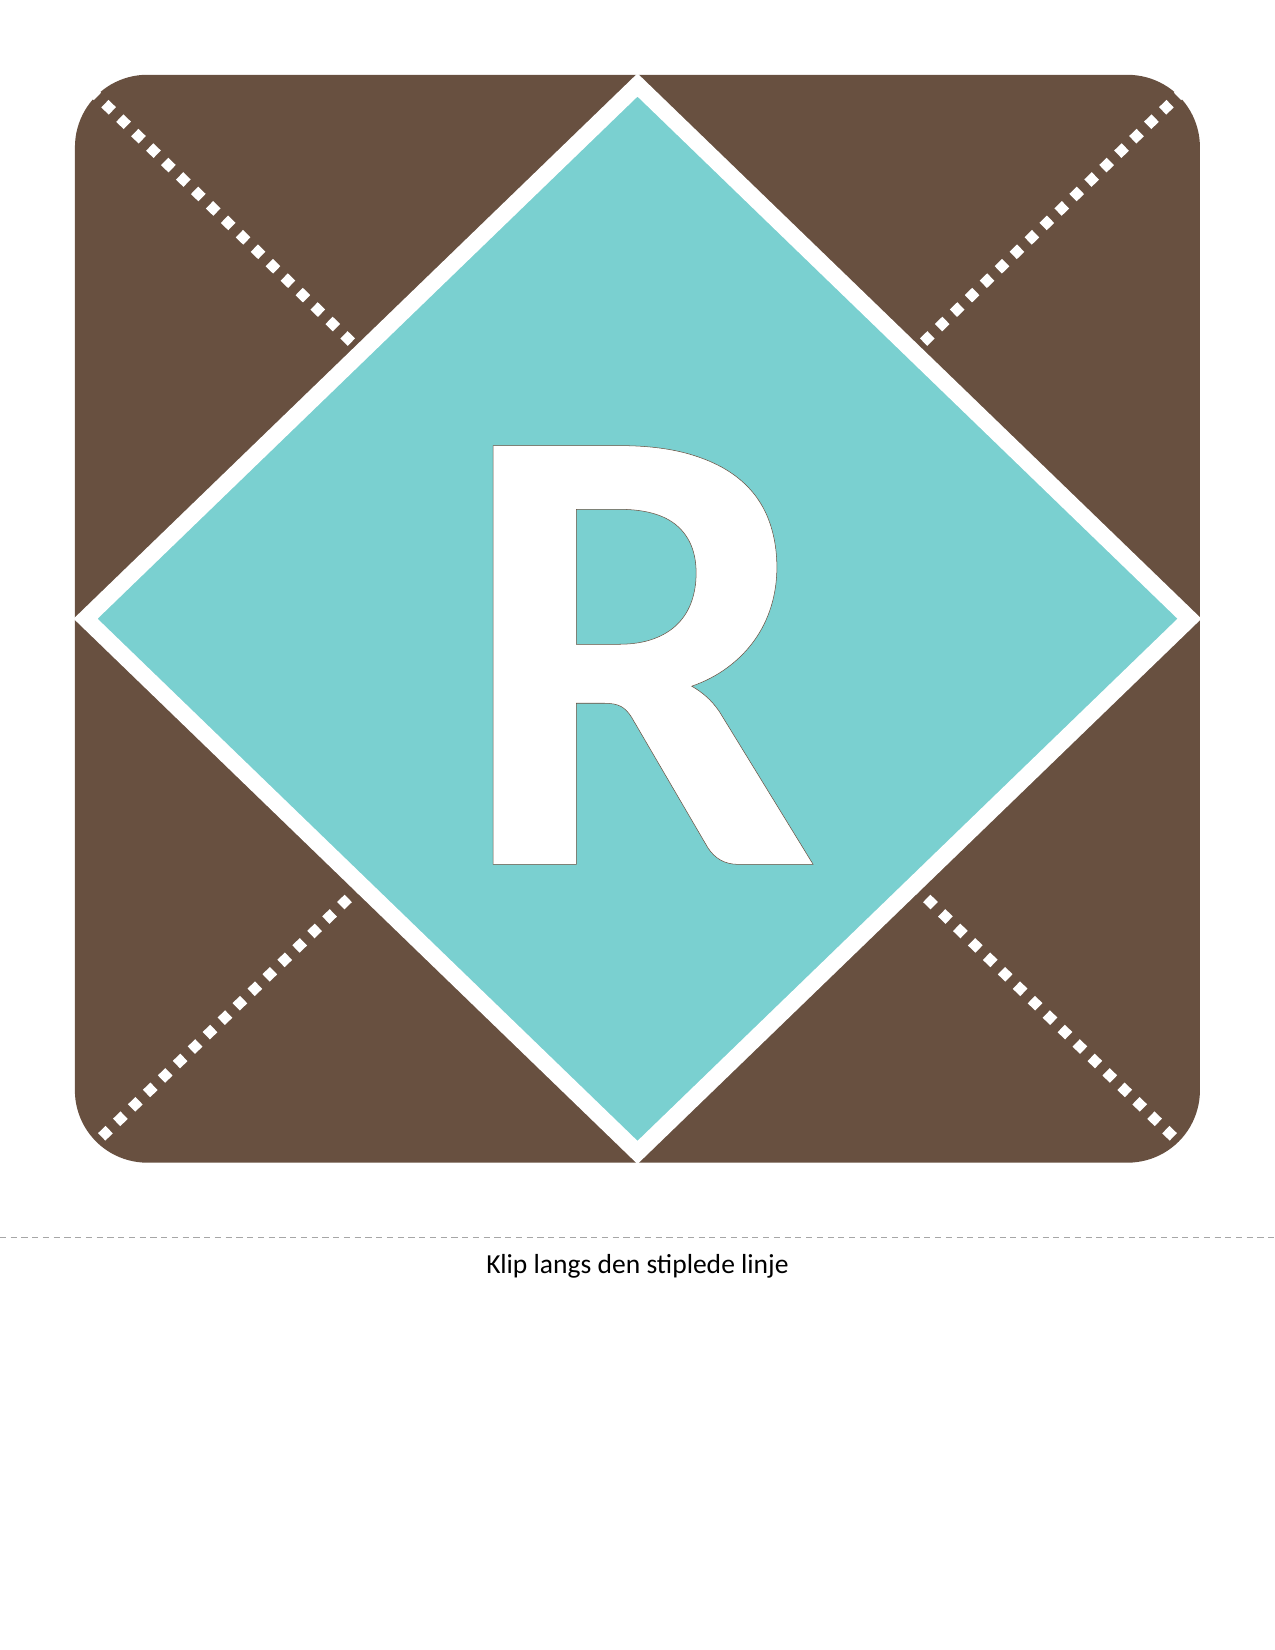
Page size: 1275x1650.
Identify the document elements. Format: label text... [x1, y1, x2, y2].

title R [159, 150, 1116, 1062]
